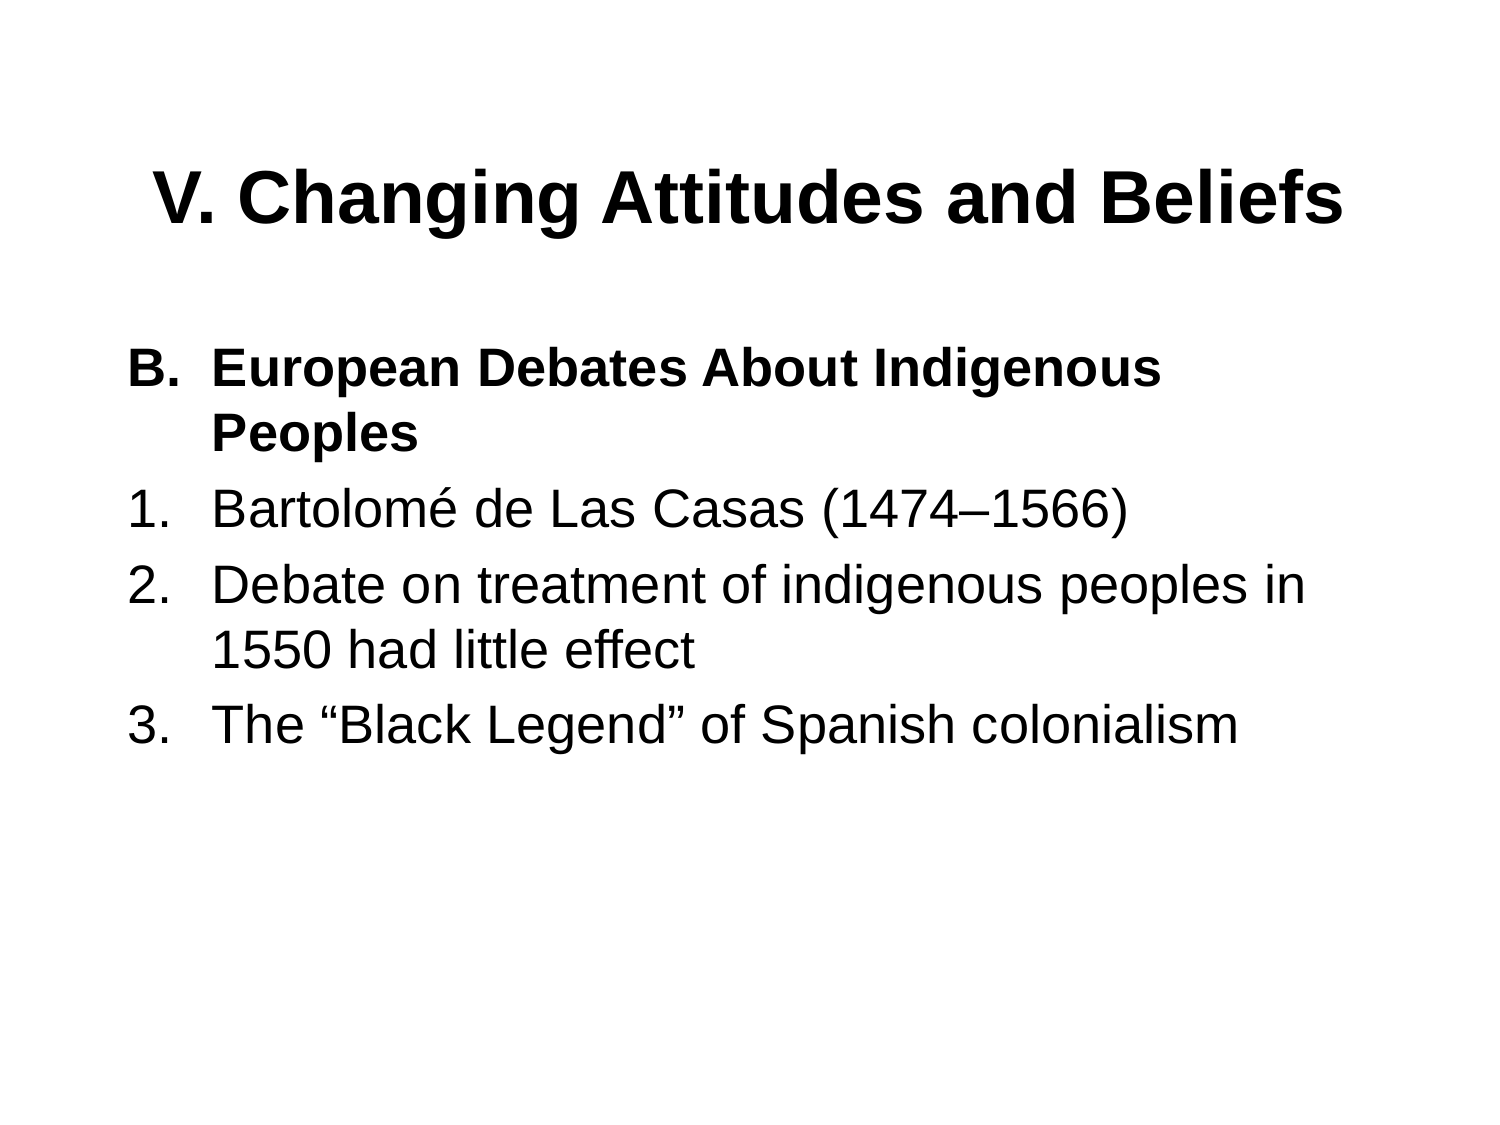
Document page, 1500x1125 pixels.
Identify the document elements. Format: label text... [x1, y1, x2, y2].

title V. Changing Attitudes and Beliefs [112, 99, 1388, 288]
list European Debates About Indigenous Peoples Bartolomé de Las Casas (1474–1566) Debate on treatment of indigenous peoples in 1550 had little effect The “Black Legend” of Spanish colonialism [112, 324, 1388, 1001]
